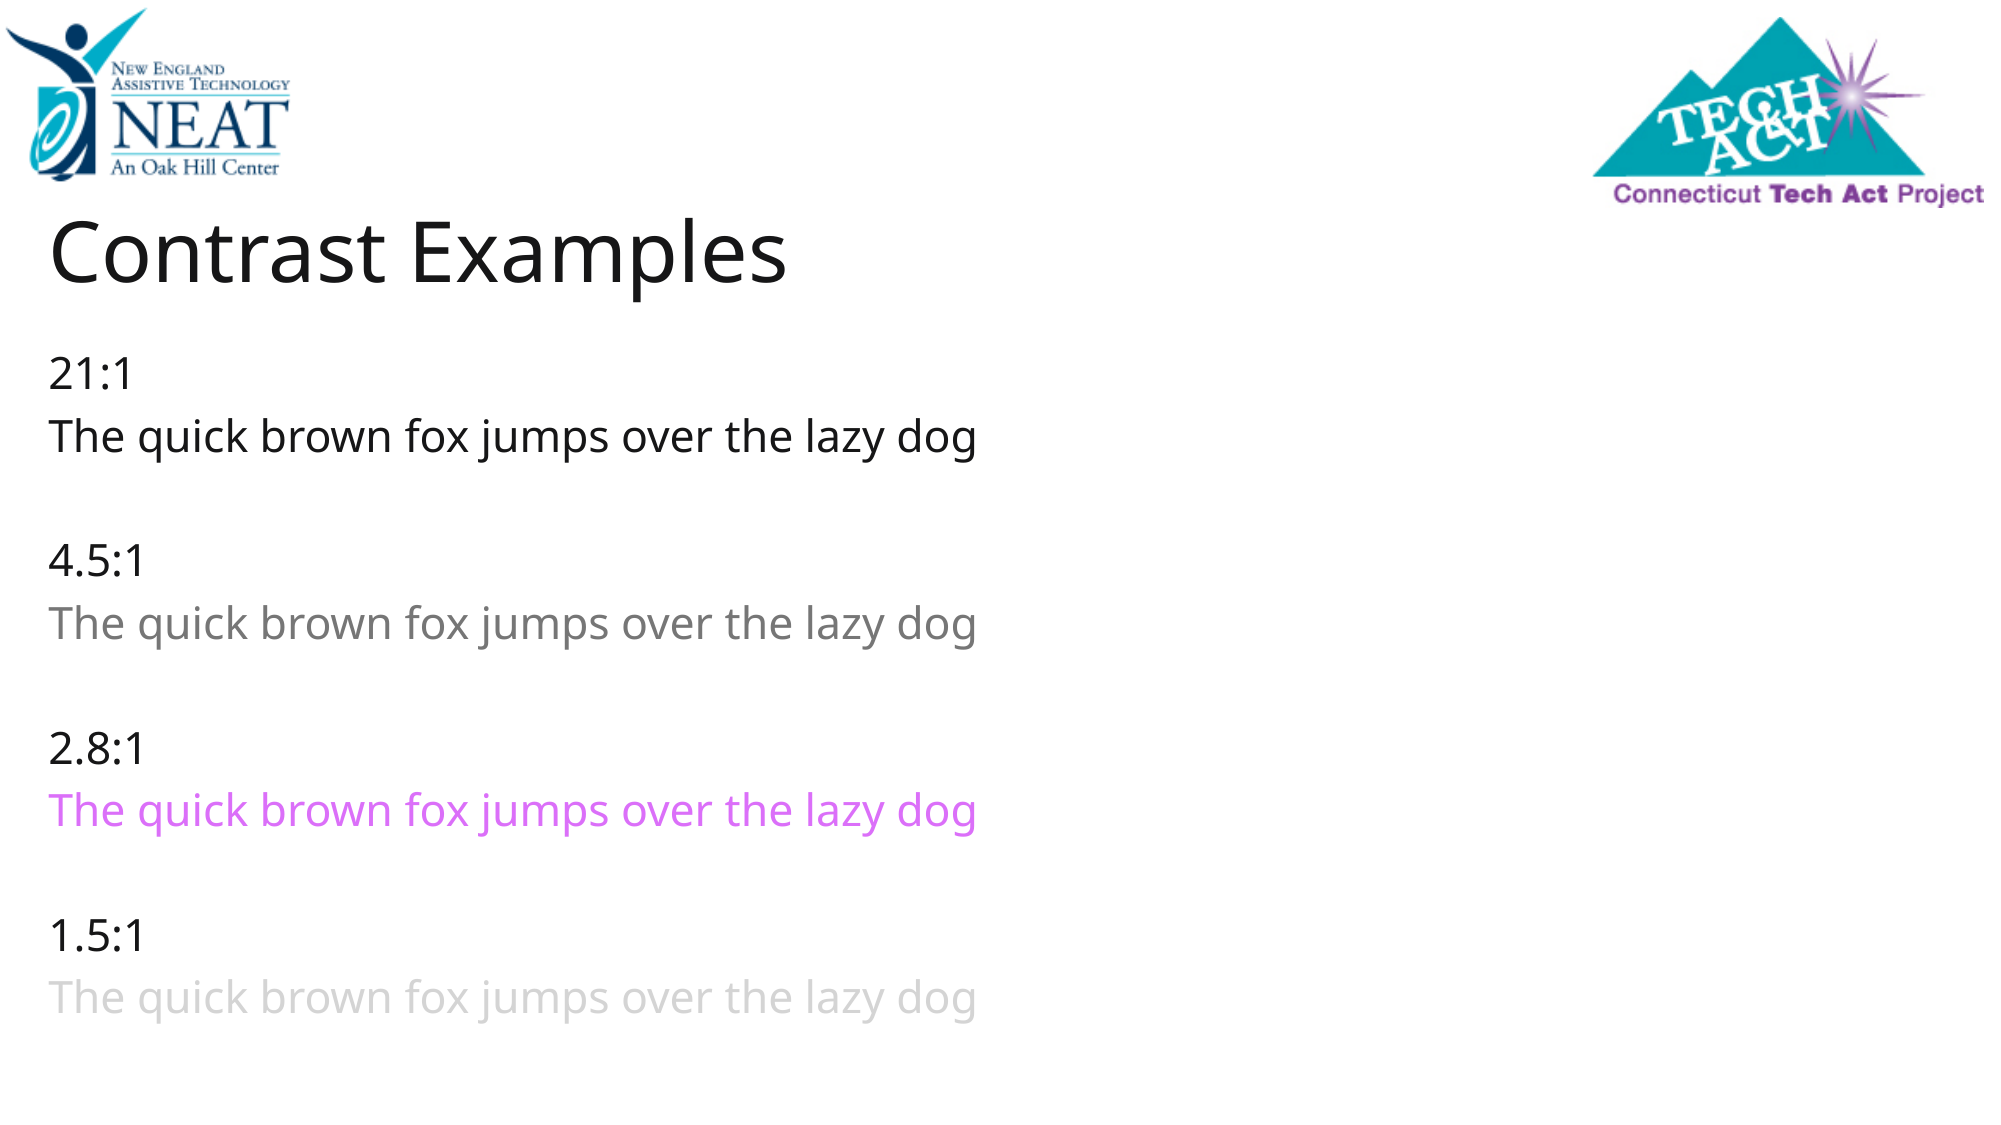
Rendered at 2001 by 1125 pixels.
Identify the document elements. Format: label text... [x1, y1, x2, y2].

title Contrast Examples [33, 149, 1817, 308]
list 21:1 The quick brown fox jumps over the lazy dog 4.5:1 The quick brown fox jumps over the lazy dog 2.8:1 The quick brown fox jumps over the lazy dog 1.5:1 The quick brown fox jumps over the lazy dog [33, 337, 1967, 1043]
picture [1592, 17, 1984, 208]
picture [0, 5, 298, 191]
